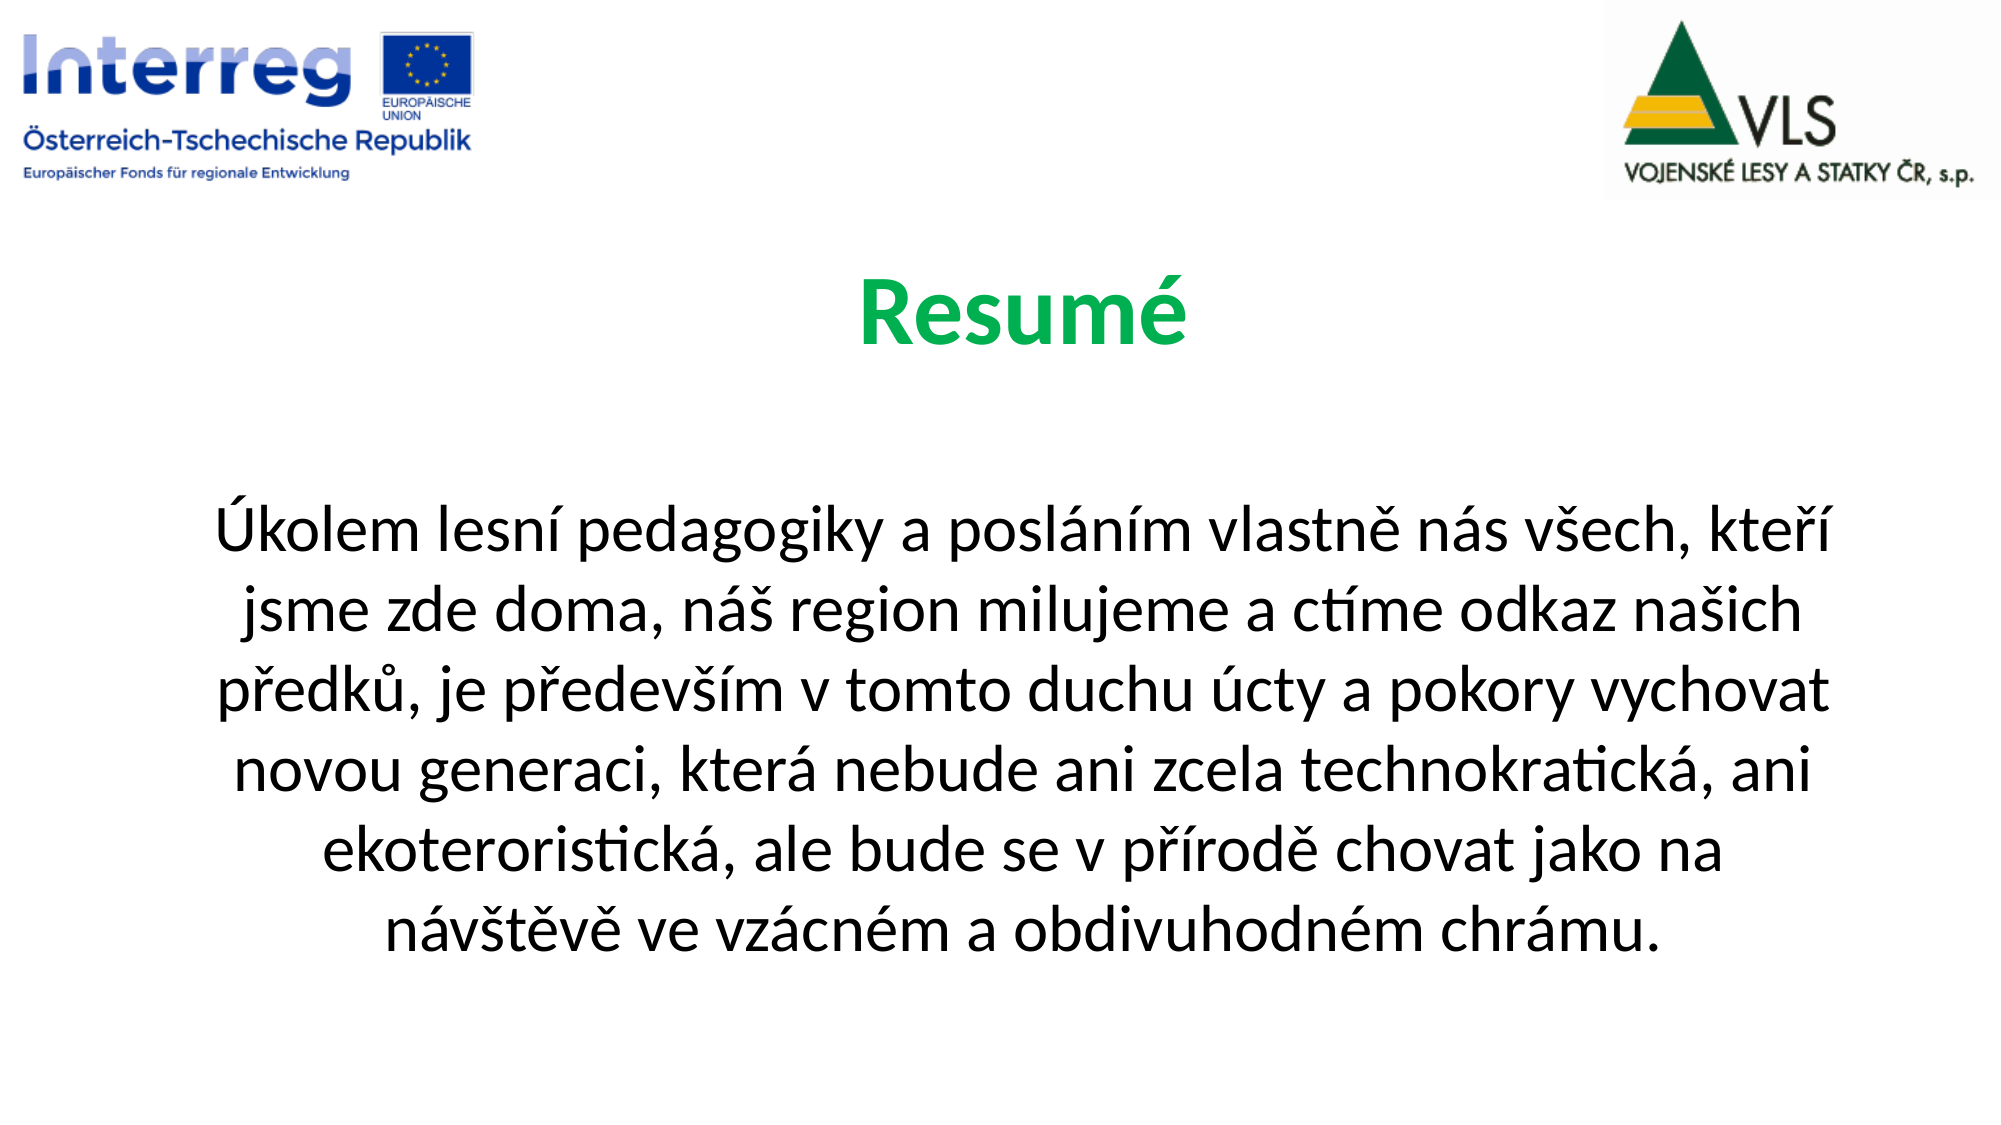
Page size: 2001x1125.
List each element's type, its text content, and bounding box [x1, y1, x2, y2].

text_box Resumé Úkolem lesní pedagogiky a posláním vlastně nás všech, kteří jsme zde doma, náš region milujeme a ctíme odkaz našich předků, je především v tomto duchu úcty a pokory vychovat novou generaci, která nebude ani zcela technokratická, ani ekoteroristická, ale bude se v přírodě chovat jako na návštěvě ve vzácném a obdivuhodném chrámu. [183, 237, 1865, 972]
picture [1604, 0, 2000, 208]
picture [0, 0, 500, 222]
